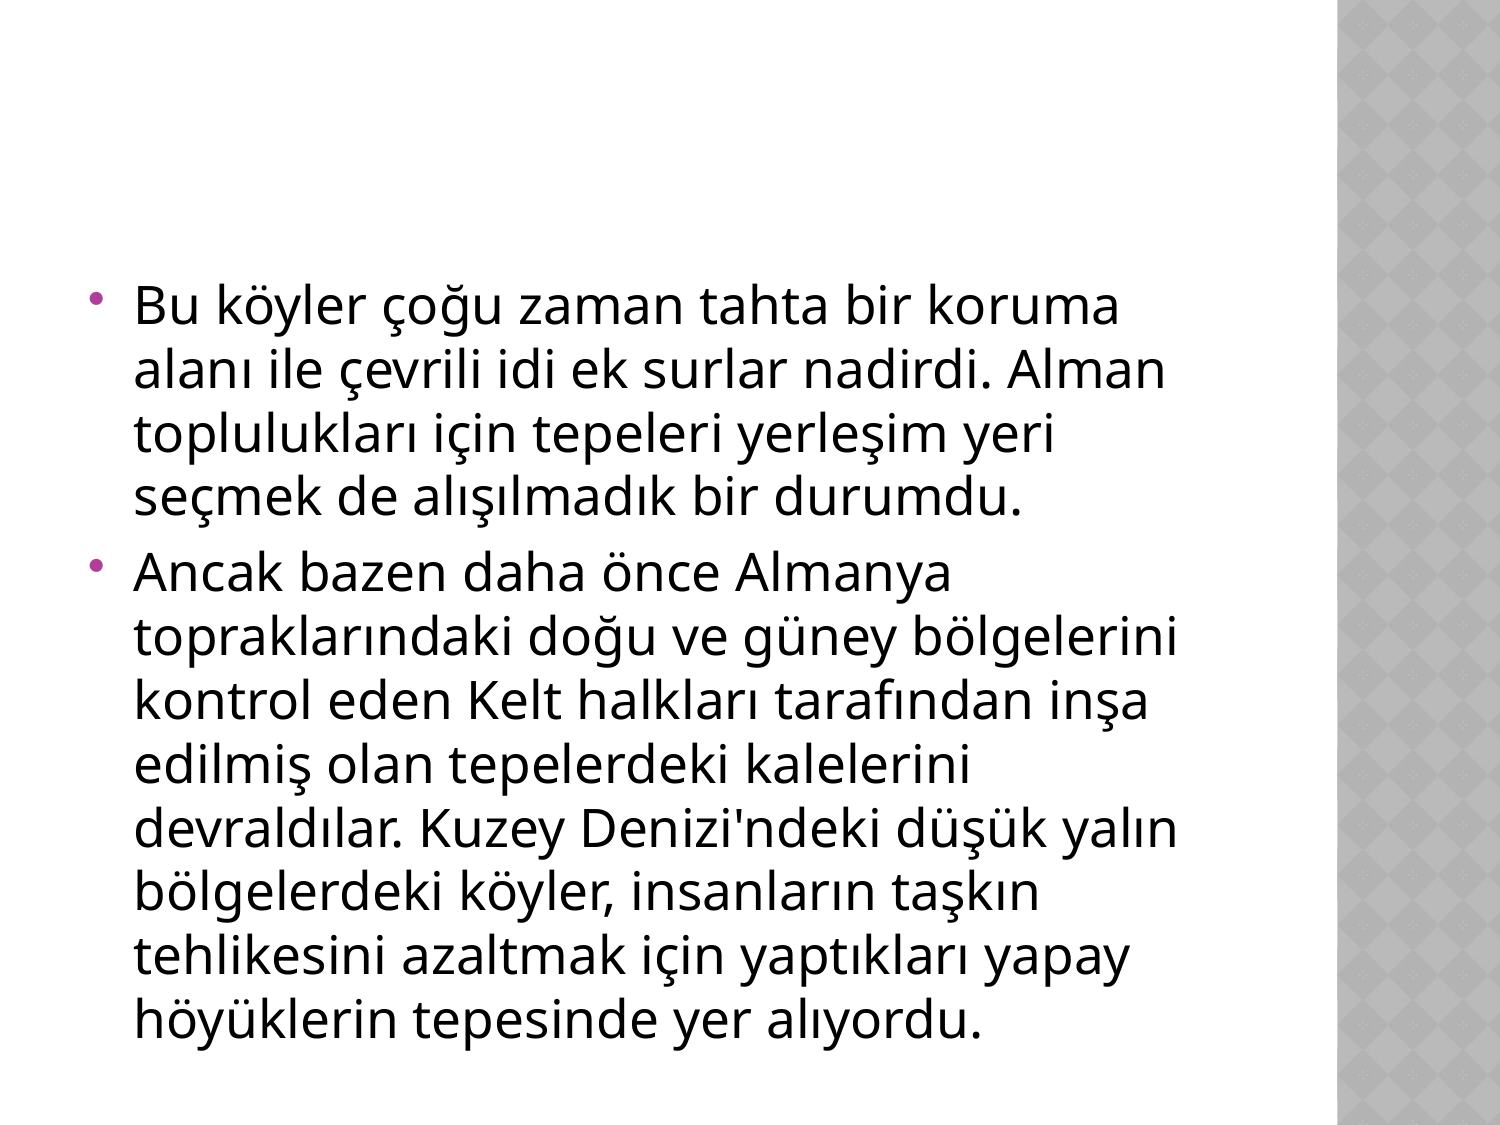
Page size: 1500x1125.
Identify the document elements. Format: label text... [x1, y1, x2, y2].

list Bu köyler çoğu zaman tahta bir koruma alanı ile çevrili idi ek surlar nadirdi. Alman toplulukları için tepeleri yerleşim yeri seçmek de alışılmadık bir durumdu. Ancak bazen daha önce Almanya topraklarındaki doğu ve güney bölgelerini kontrol eden Kelt halkları tarafından inşa edilmiş olan tepelerdeki kalelerini devraldılar. Kuzey Denizi'ndeki düşük yalın bölgelerdeki köyler, insanların taşkın tehlikesini azaltmak için yaptıkları yapay höyüklerin tepesinde yer alıyordu. [75, 264, 1263, 1059]
